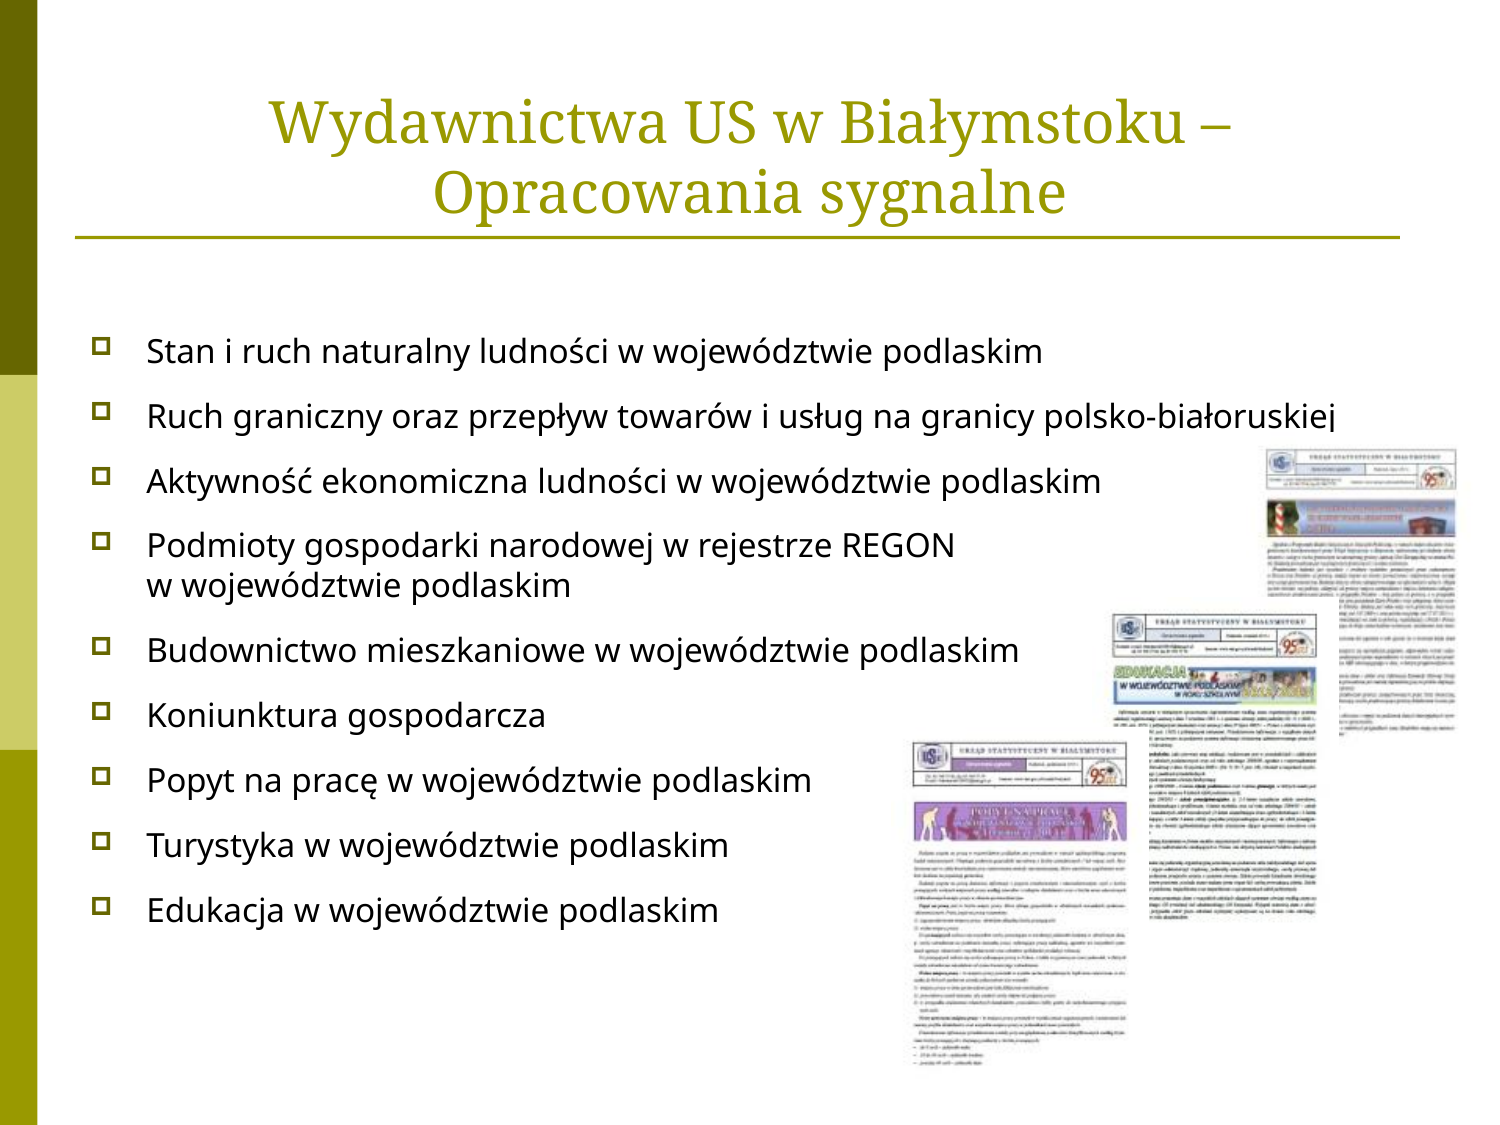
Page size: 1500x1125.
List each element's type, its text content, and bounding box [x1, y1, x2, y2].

picture [891, 432, 1477, 1094]
title Wydawnictwa US w Białymstoku – Opracowania sygnalne [74, 45, 1426, 233]
list Stan i ruch naturalny ludności w województwie podlaskim Ruch graniczny oraz przepływ towarów i usług na granicy polsko-białoruskiej Aktywność ekonomiczna ludności w województwie podlaskim Podmioty gospodarki narodowej w rejestrze REGON w województwie podlaskim Budownictwo mieszkaniowe w województwie podlaskim Koniunktura gospodarcza Popyt na pracę w województwie podlaskim Turystyka w województwie podlaskim Edukacja w województwie podlaskim [74, 262, 1426, 1006]
